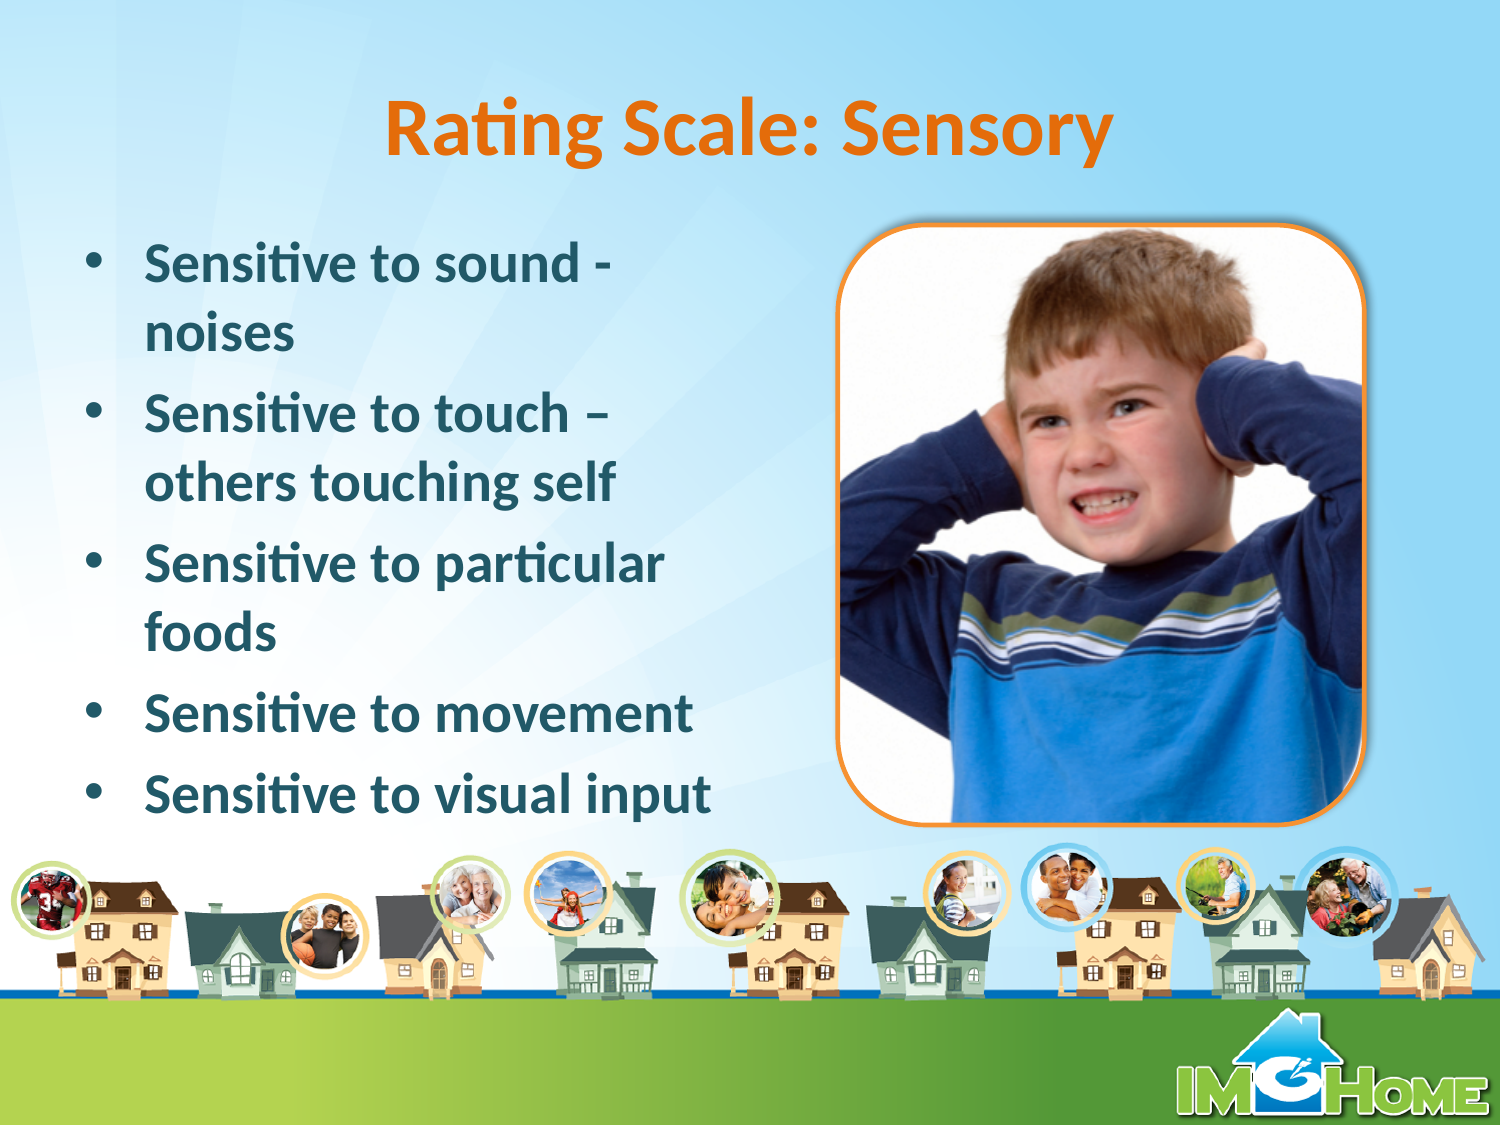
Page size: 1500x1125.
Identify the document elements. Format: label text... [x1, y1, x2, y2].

picture [0, 0, 1500, 1125]
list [837, 224, 1365, 826]
title Rating Scale: Sensory [68, 56, 1432, 188]
list Sensitive to sound - noises Sensitive to touch – others touching self Sensitive to particular foods Sensitive to movement Sensitive to visual input [68, 212, 730, 838]
